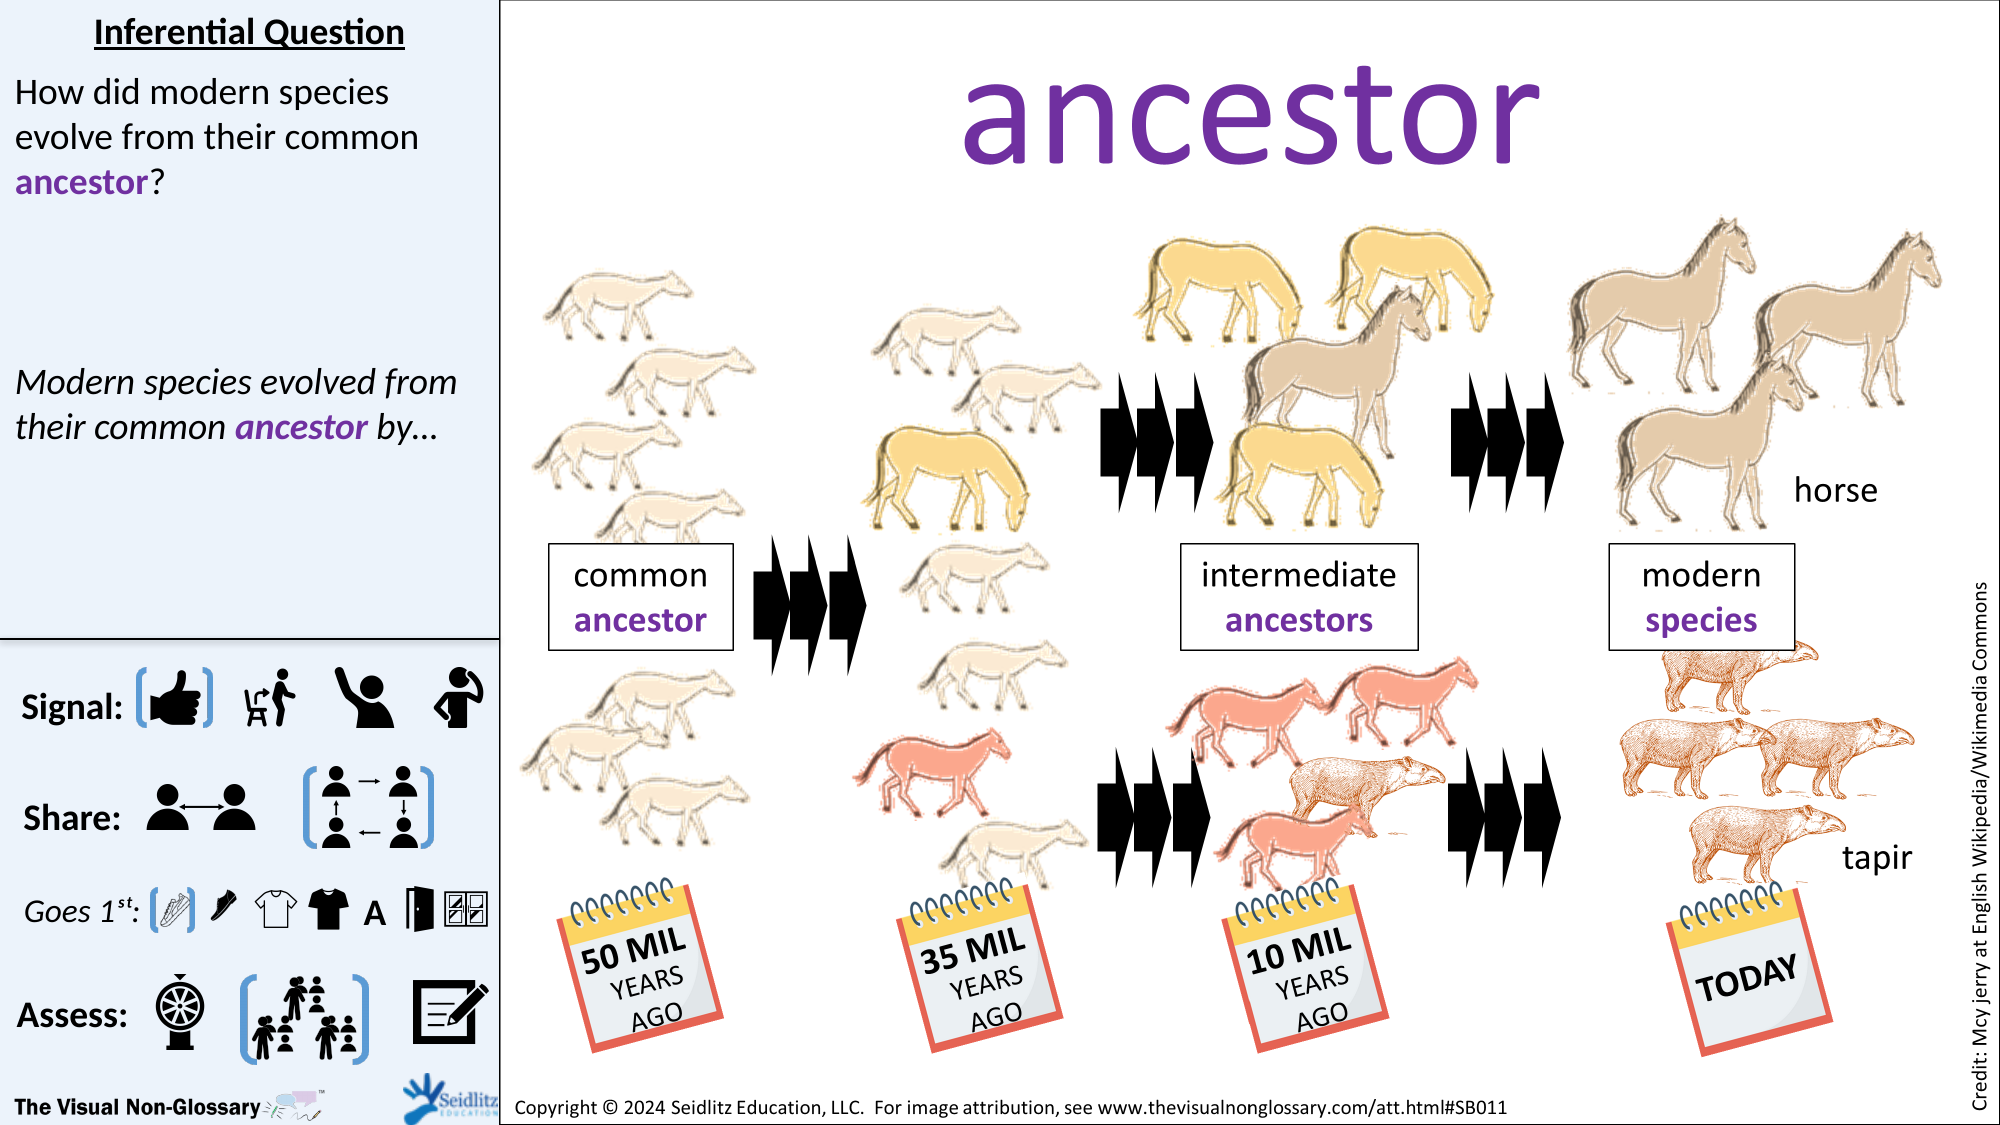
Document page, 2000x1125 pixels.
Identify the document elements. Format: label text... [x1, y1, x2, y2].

picture [413, 974, 490, 1051]
picture [253, 886, 299, 932]
picture [239, 667, 301, 728]
text_box Signal: [6, 674, 136, 735]
picture [149, 886, 196, 934]
picture [397, 886, 490, 932]
picture [334, 667, 395, 728]
text_box Modern species evolved from their common ancestor by… [0, 349, 494, 455]
picture [0, 1084, 328, 1125]
text_box Share: [8, 785, 137, 846]
picture [136, 667, 214, 728]
picture [239, 974, 370, 1066]
picture [499, 0, 2000, 1125]
picture [302, 766, 434, 850]
text_box Inferential Question [78, 0, 421, 59]
picture [403, 1073, 498, 1125]
picture [428, 667, 490, 728]
text_box A [348, 880, 402, 941]
picture [142, 974, 218, 1051]
text_box Assess: [1, 982, 137, 1043]
text_box Goes 1ˢᵗ: [9, 881, 156, 937]
picture [145, 784, 257, 830]
picture [305, 886, 352, 932]
text_box How did modern species evolve from their common ancestor? [0, 59, 494, 210]
picture [202, 886, 241, 925]
